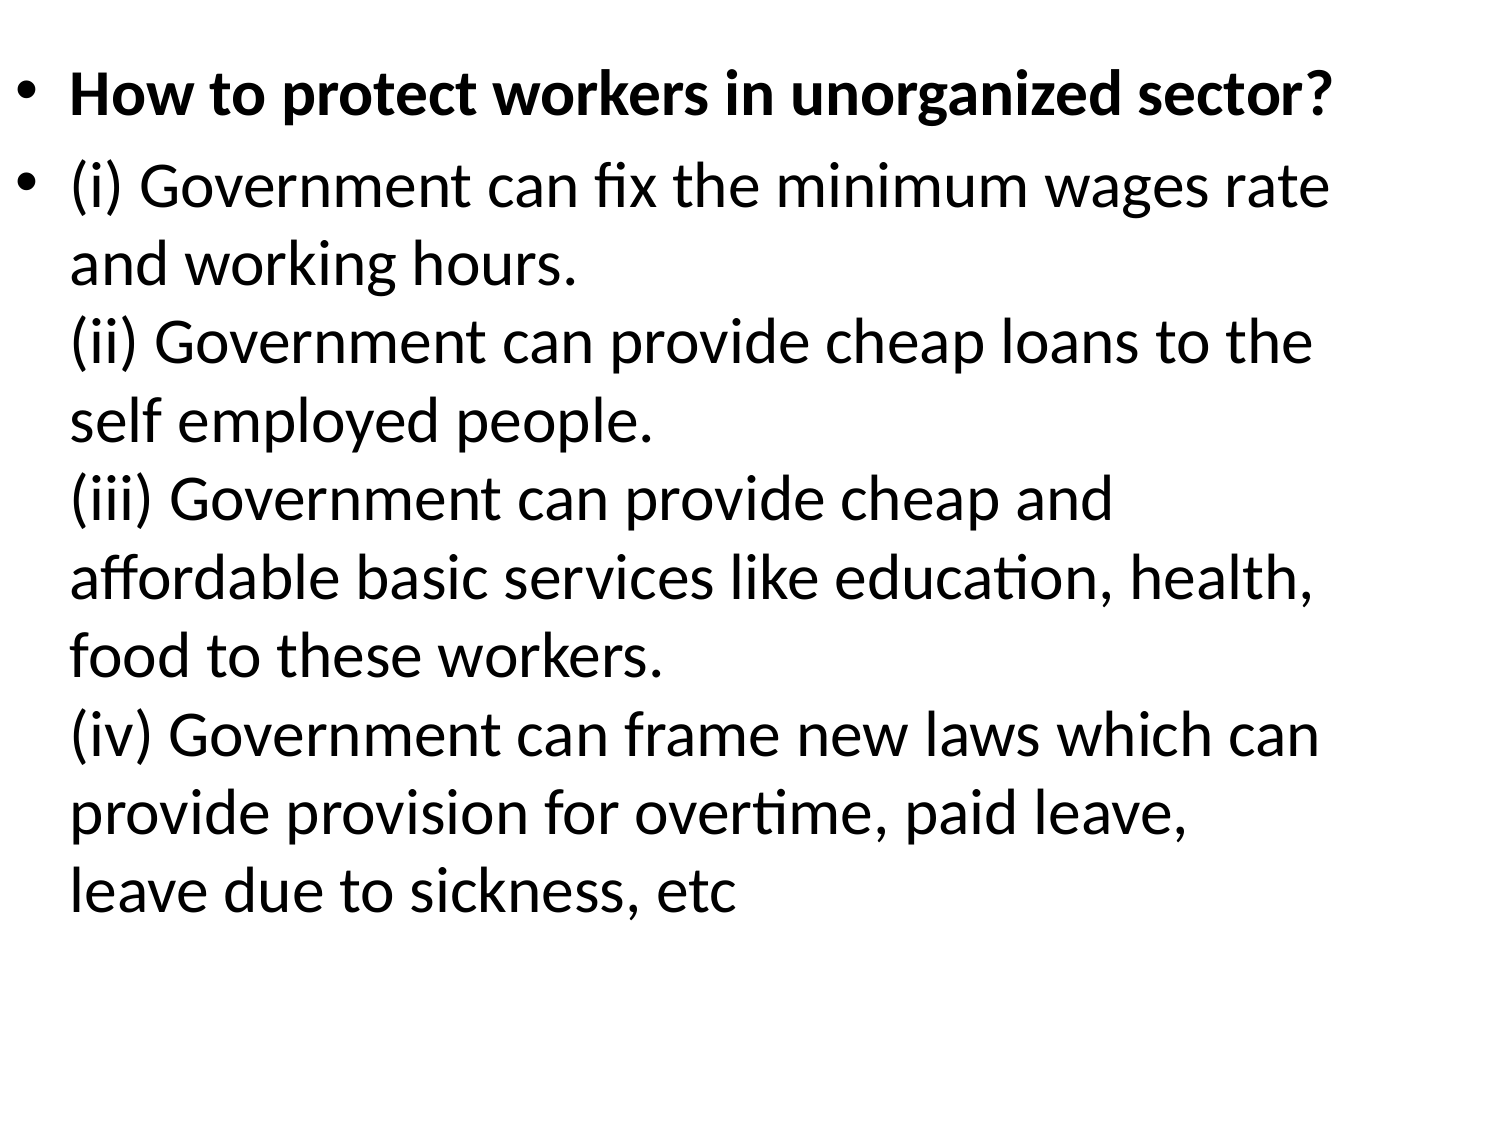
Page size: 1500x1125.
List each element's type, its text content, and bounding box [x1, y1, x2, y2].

list How to protect workers in unorganized sector? (i) Government can fix the minimum wages rate and working hours. (ii) Government can provide cheap loans to the self employed people. (iii) Government can provide cheap and affordable basic services like education, health, food to these workers. (iv) Government can frame new laws which can provide provision for overtime, paid leave, leave due to sickness, etc [0, 42, 1350, 1005]
